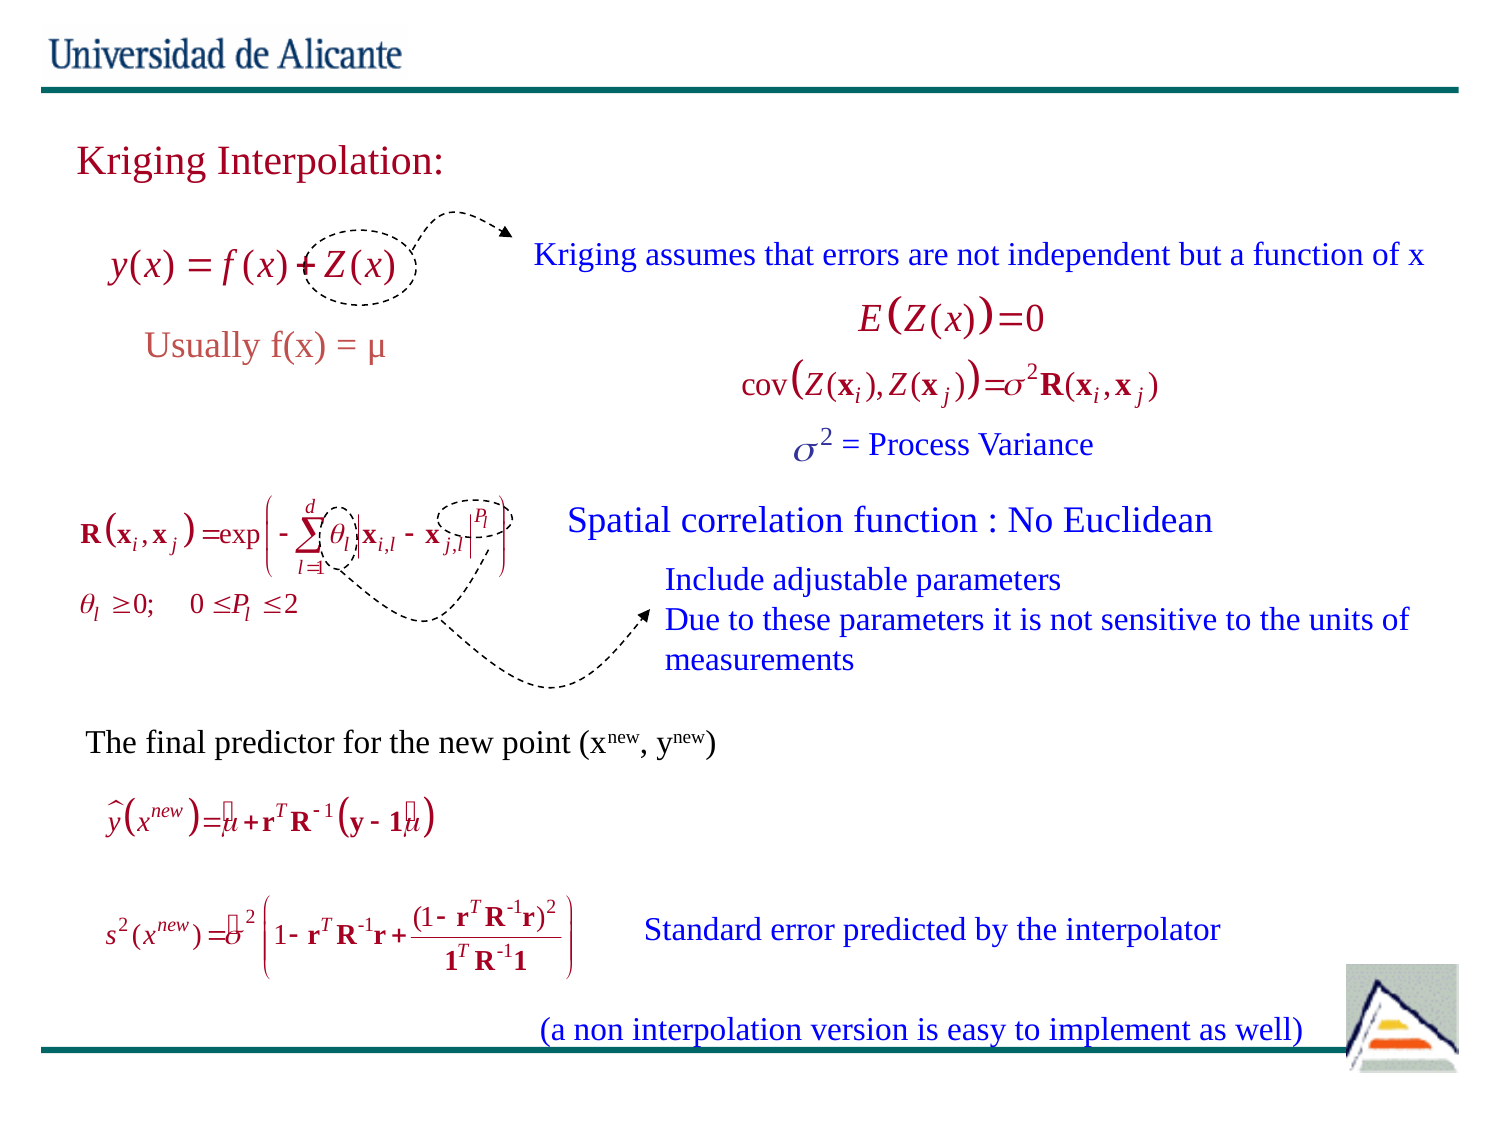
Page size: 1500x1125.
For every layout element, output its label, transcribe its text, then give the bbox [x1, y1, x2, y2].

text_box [319, 499, 1438, 690]
text_box Kriging Interpolation: [61, 125, 460, 190]
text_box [61, 712, 1348, 1056]
picture [41, 24, 408, 85]
picture [1346, 964, 1459, 1073]
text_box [99, 237, 298, 374]
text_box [74, 487, 1232, 628]
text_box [303, 210, 1448, 471]
